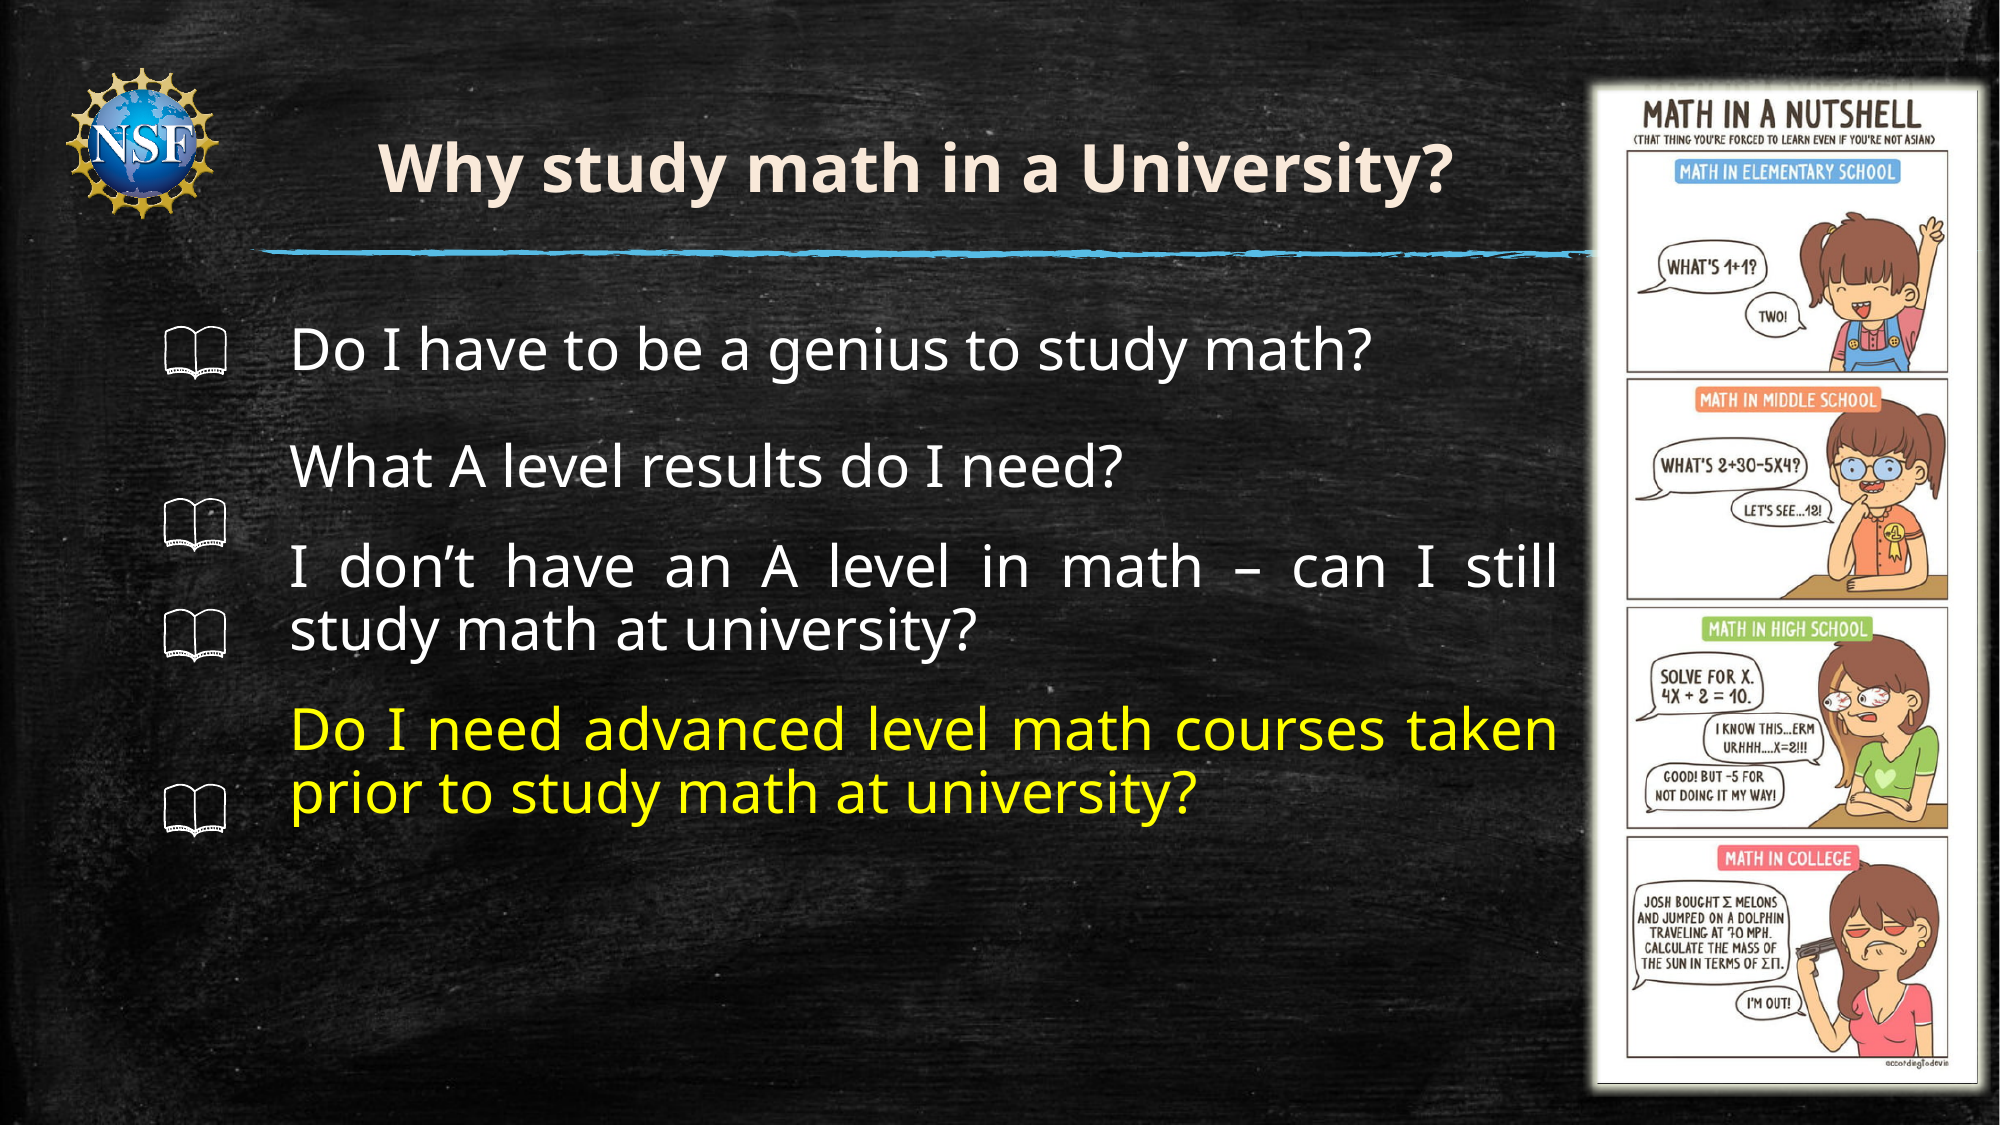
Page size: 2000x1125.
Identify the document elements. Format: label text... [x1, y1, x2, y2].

list Do I have to be a genius to study math? What A level results do I need? I don’t have an A level in math – can I still study math at university? Do I need advanced level math courses taken prior to study math at university? [274, 312, 1575, 1013]
text_box [163, 608, 227, 663]
picture [1597, 73, 1977, 1083]
picture [63, 63, 221, 222]
text_box Why study math in a University? [175, 47, 1676, 215]
text_box [163, 498, 227, 552]
text_box [164, 325, 227, 380]
text_box [163, 783, 227, 838]
